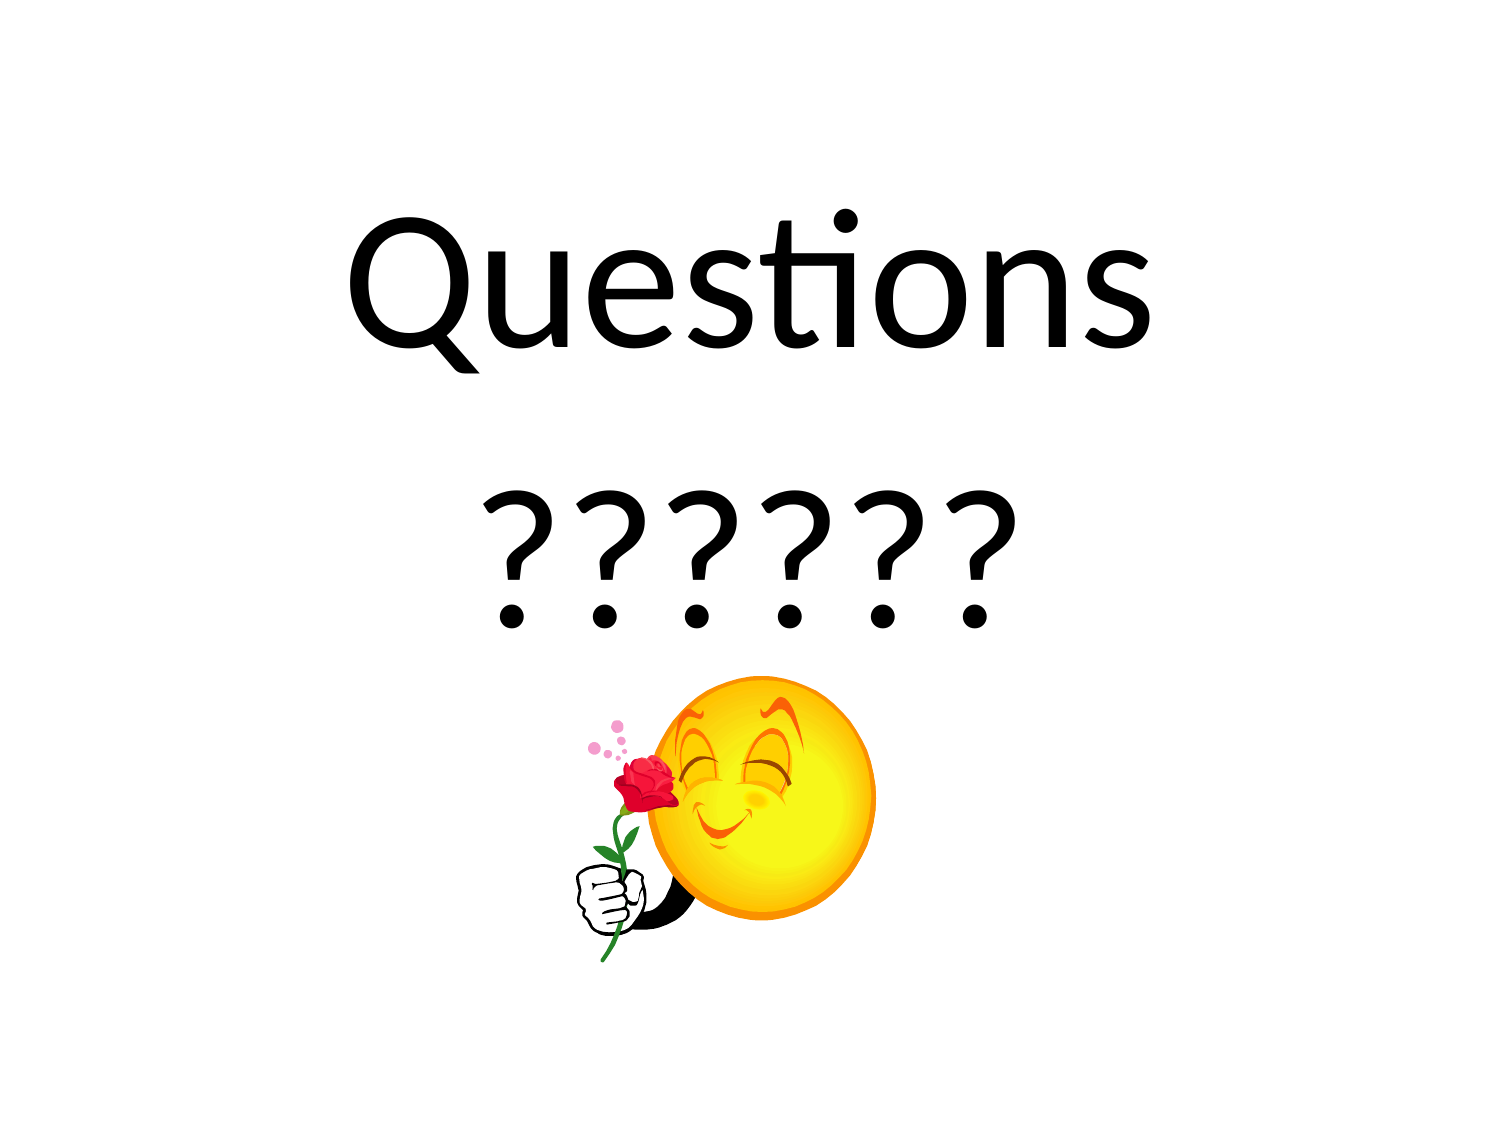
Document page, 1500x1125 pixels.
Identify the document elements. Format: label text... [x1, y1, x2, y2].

picture [574, 674, 878, 964]
list Questions ?????? [75, 137, 1425, 1005]
